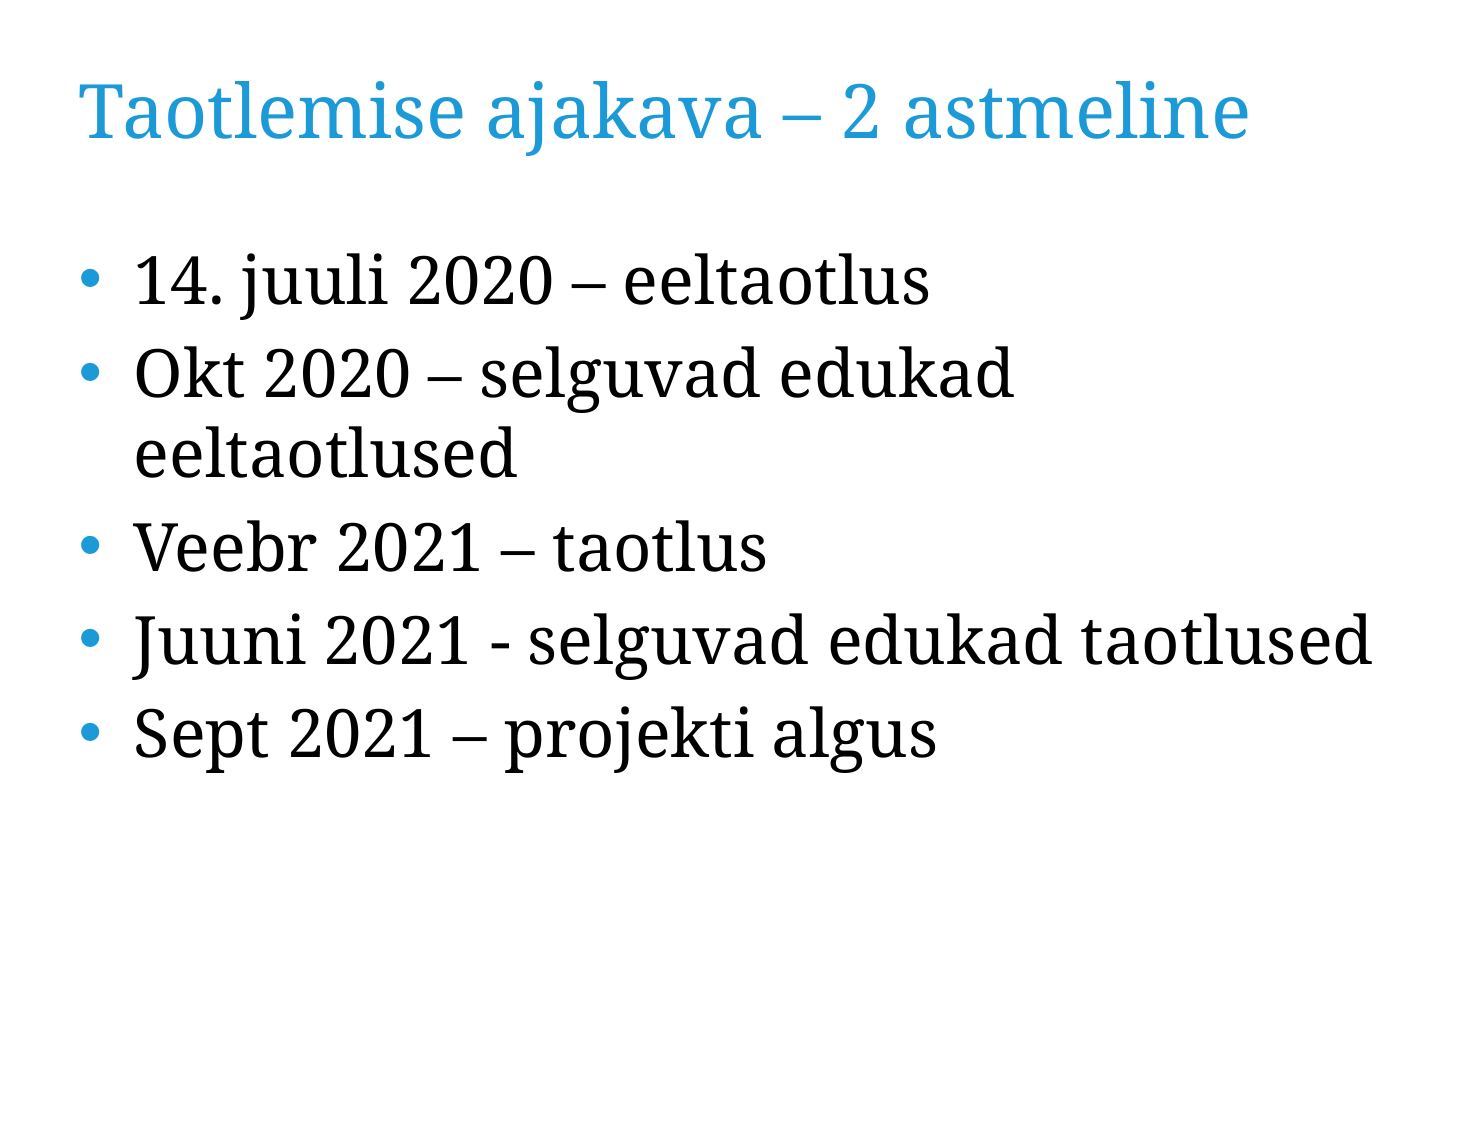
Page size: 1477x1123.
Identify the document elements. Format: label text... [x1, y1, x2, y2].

title Taotlemise ajakava – 2 astmeline [63, 44, 1424, 173]
list 14. juuli 2020 – eeltaotlus Okt 2020 – selguvad edukad eeltaotlused Veebr 2021 – taotlus Juuni 2021 - selguvad edukad taotlused Sept 2021 – projekti algus [63, 230, 1424, 1037]
